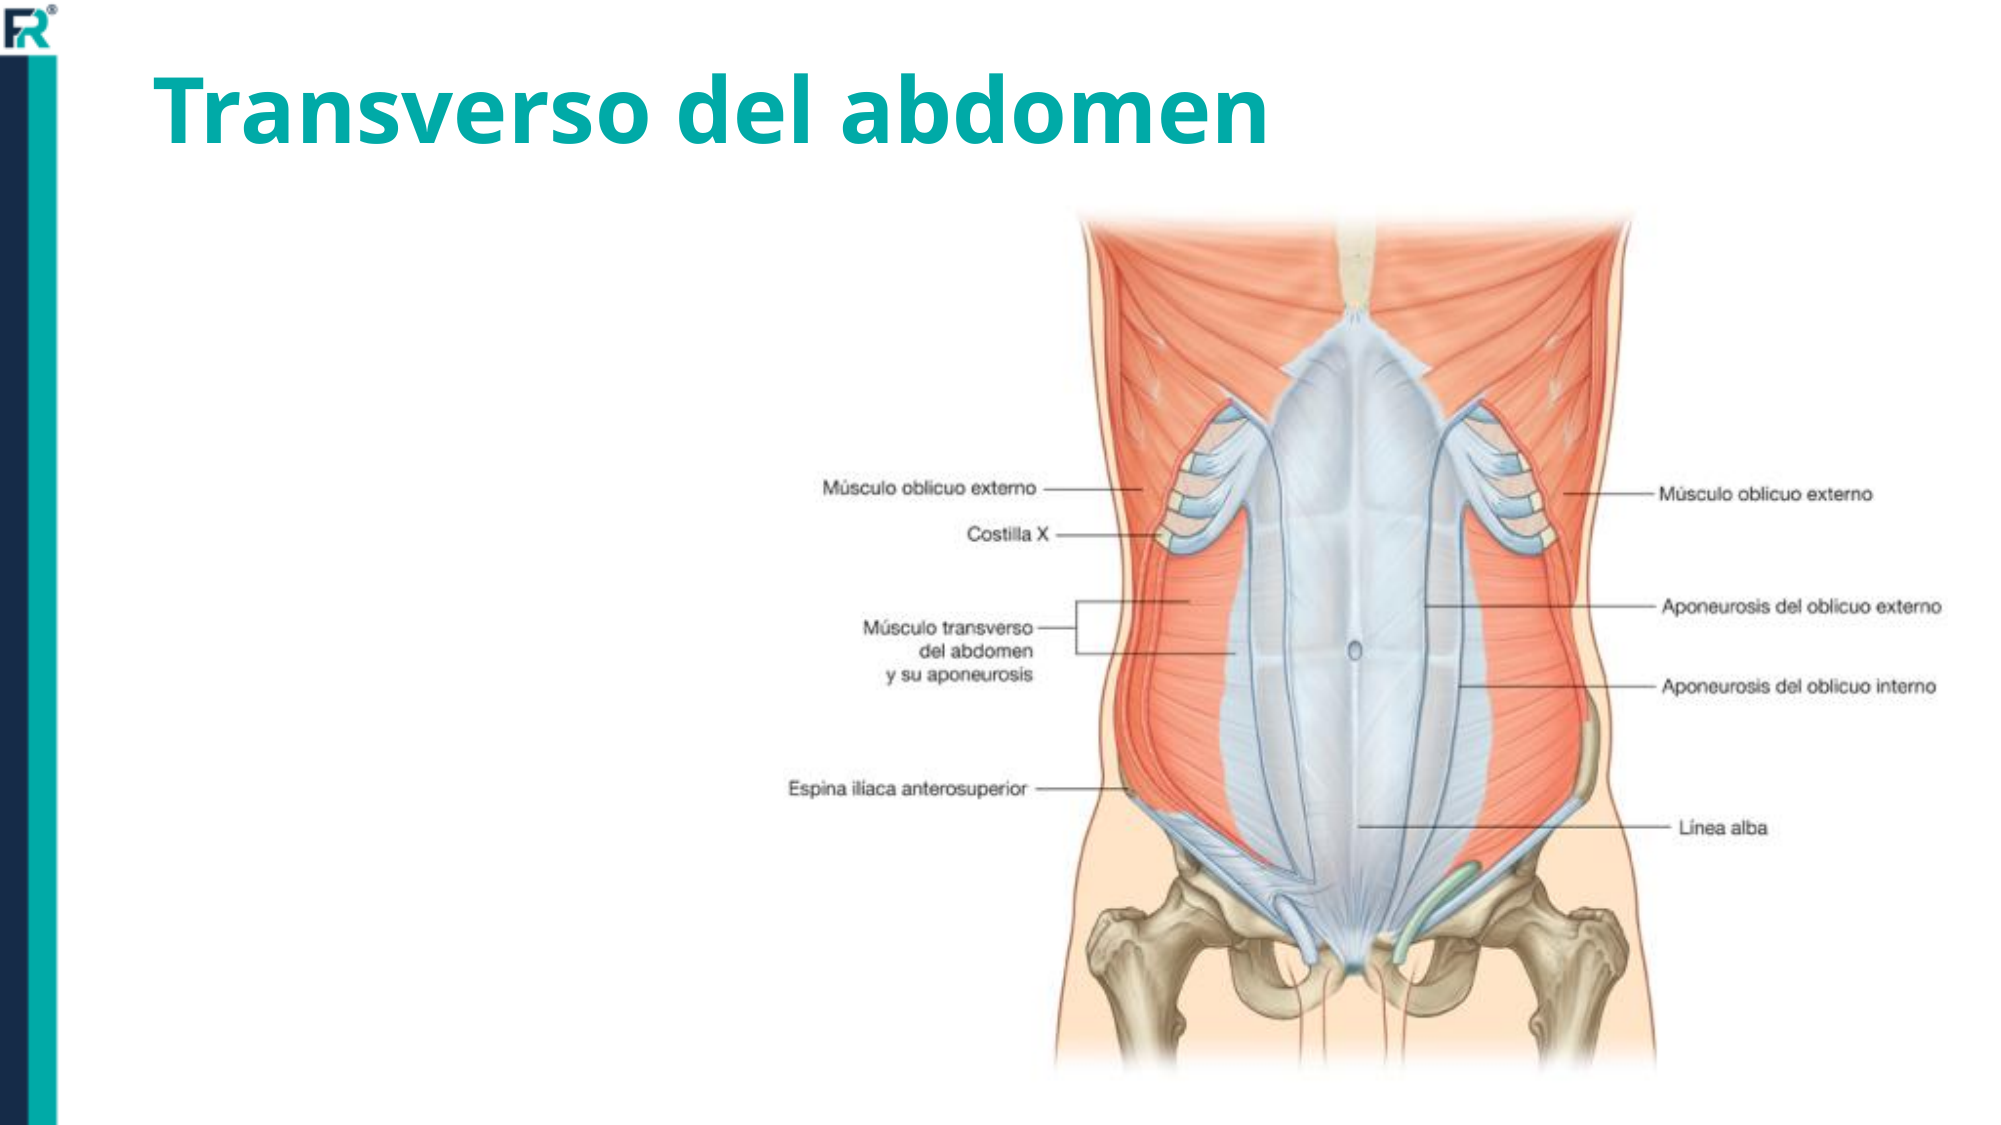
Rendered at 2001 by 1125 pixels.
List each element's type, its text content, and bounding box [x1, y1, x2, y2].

picture [0, 0, 2001, 1125]
title Transverso del abdomen [137, 59, 1863, 278]
